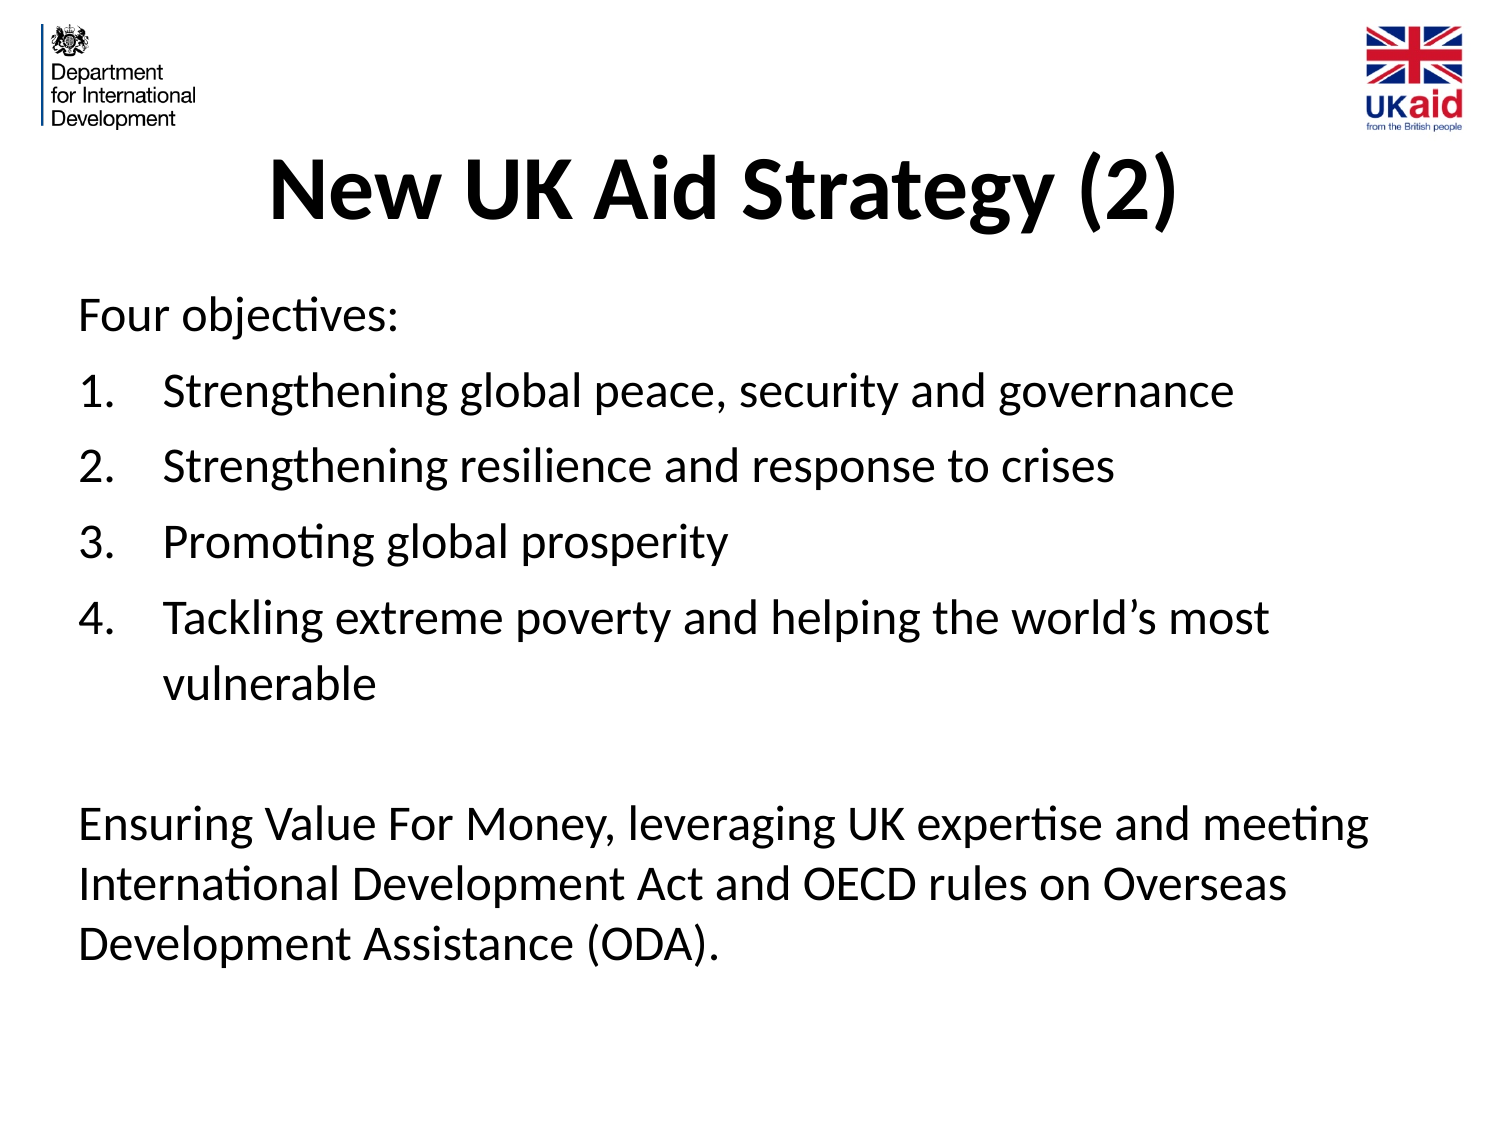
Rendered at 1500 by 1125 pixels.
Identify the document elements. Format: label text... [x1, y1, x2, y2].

title New UK Aid Strategy (2) [41, 160, 1429, 252]
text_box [29, 9, 1500, 152]
list Four objectives: Strengthening global peace, security and governance Strengthening resilience and response to crises Promoting global prosperity Tackling extreme poverty and helping the world’s most vulnerable Ensuring Value For Money, leveraging UK expertise and meeting International Development Act and OECD rules on Overseas Development Assistance (ODA). [63, 243, 1478, 1035]
